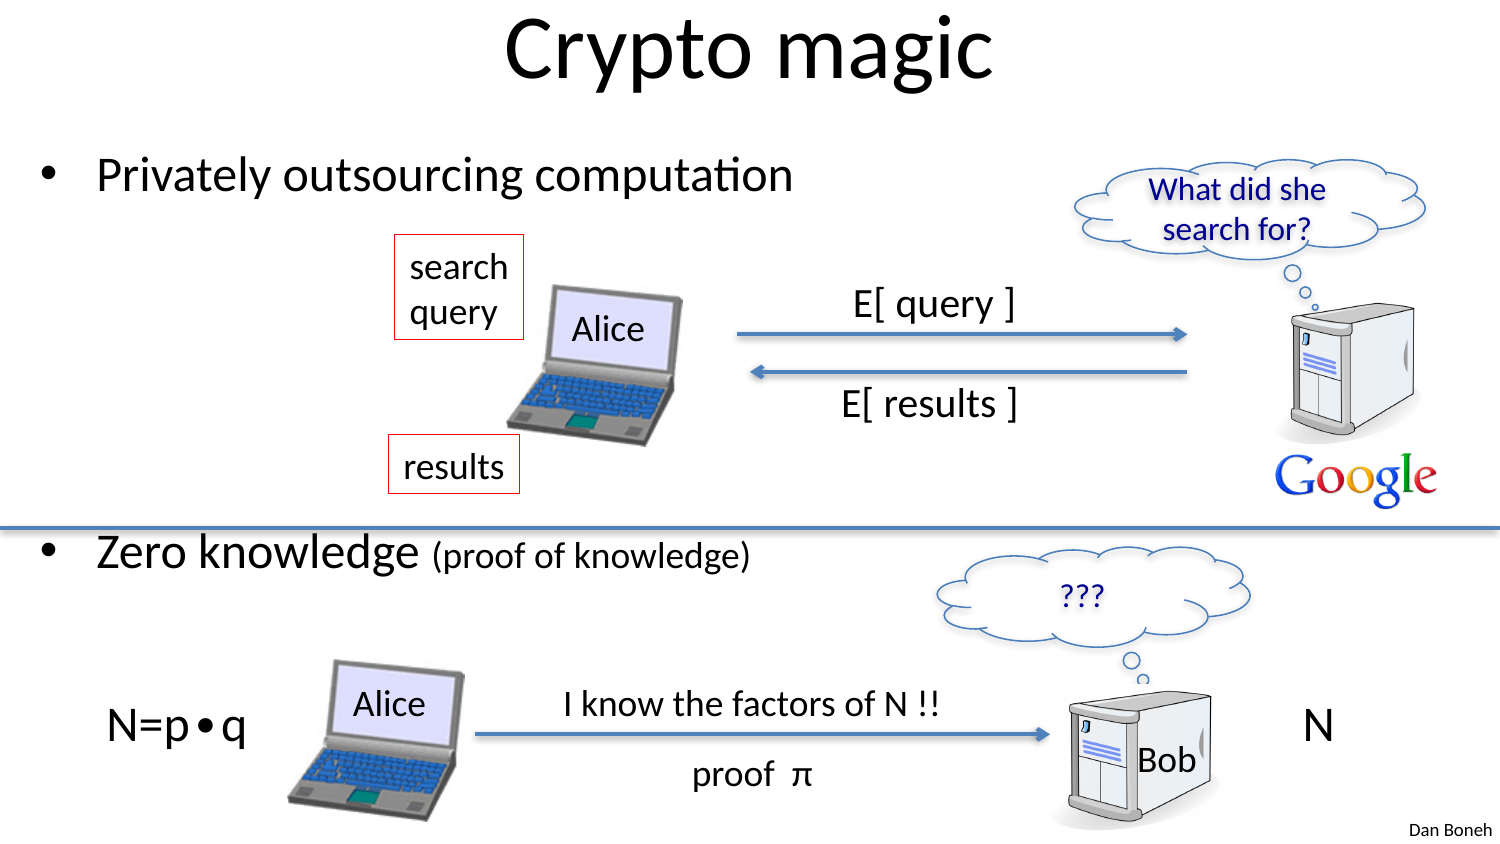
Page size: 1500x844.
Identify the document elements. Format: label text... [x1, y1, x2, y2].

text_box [1049, 684, 1351, 835]
list Privately outsourcing computation Zero knowledge (proof of knowledge) [24, 134, 1375, 524]
picture [1274, 452, 1438, 510]
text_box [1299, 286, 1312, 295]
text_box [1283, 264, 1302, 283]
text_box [749, 368, 1188, 435]
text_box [474, 546, 1251, 804]
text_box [737, 268, 1188, 335]
text_box What did she search for? [1073, 158, 1426, 261]
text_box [505, 284, 684, 448]
picture [1274, 296, 1426, 449]
text_box search query [394, 234, 524, 340]
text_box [99, 659, 465, 823]
title Crypto magic [75, 0, 1425, 113]
list Privately outsourcing computation Zero knowledge (proof of knowledge) [24, 539, 1375, 610]
text_box results [388, 434, 520, 494]
